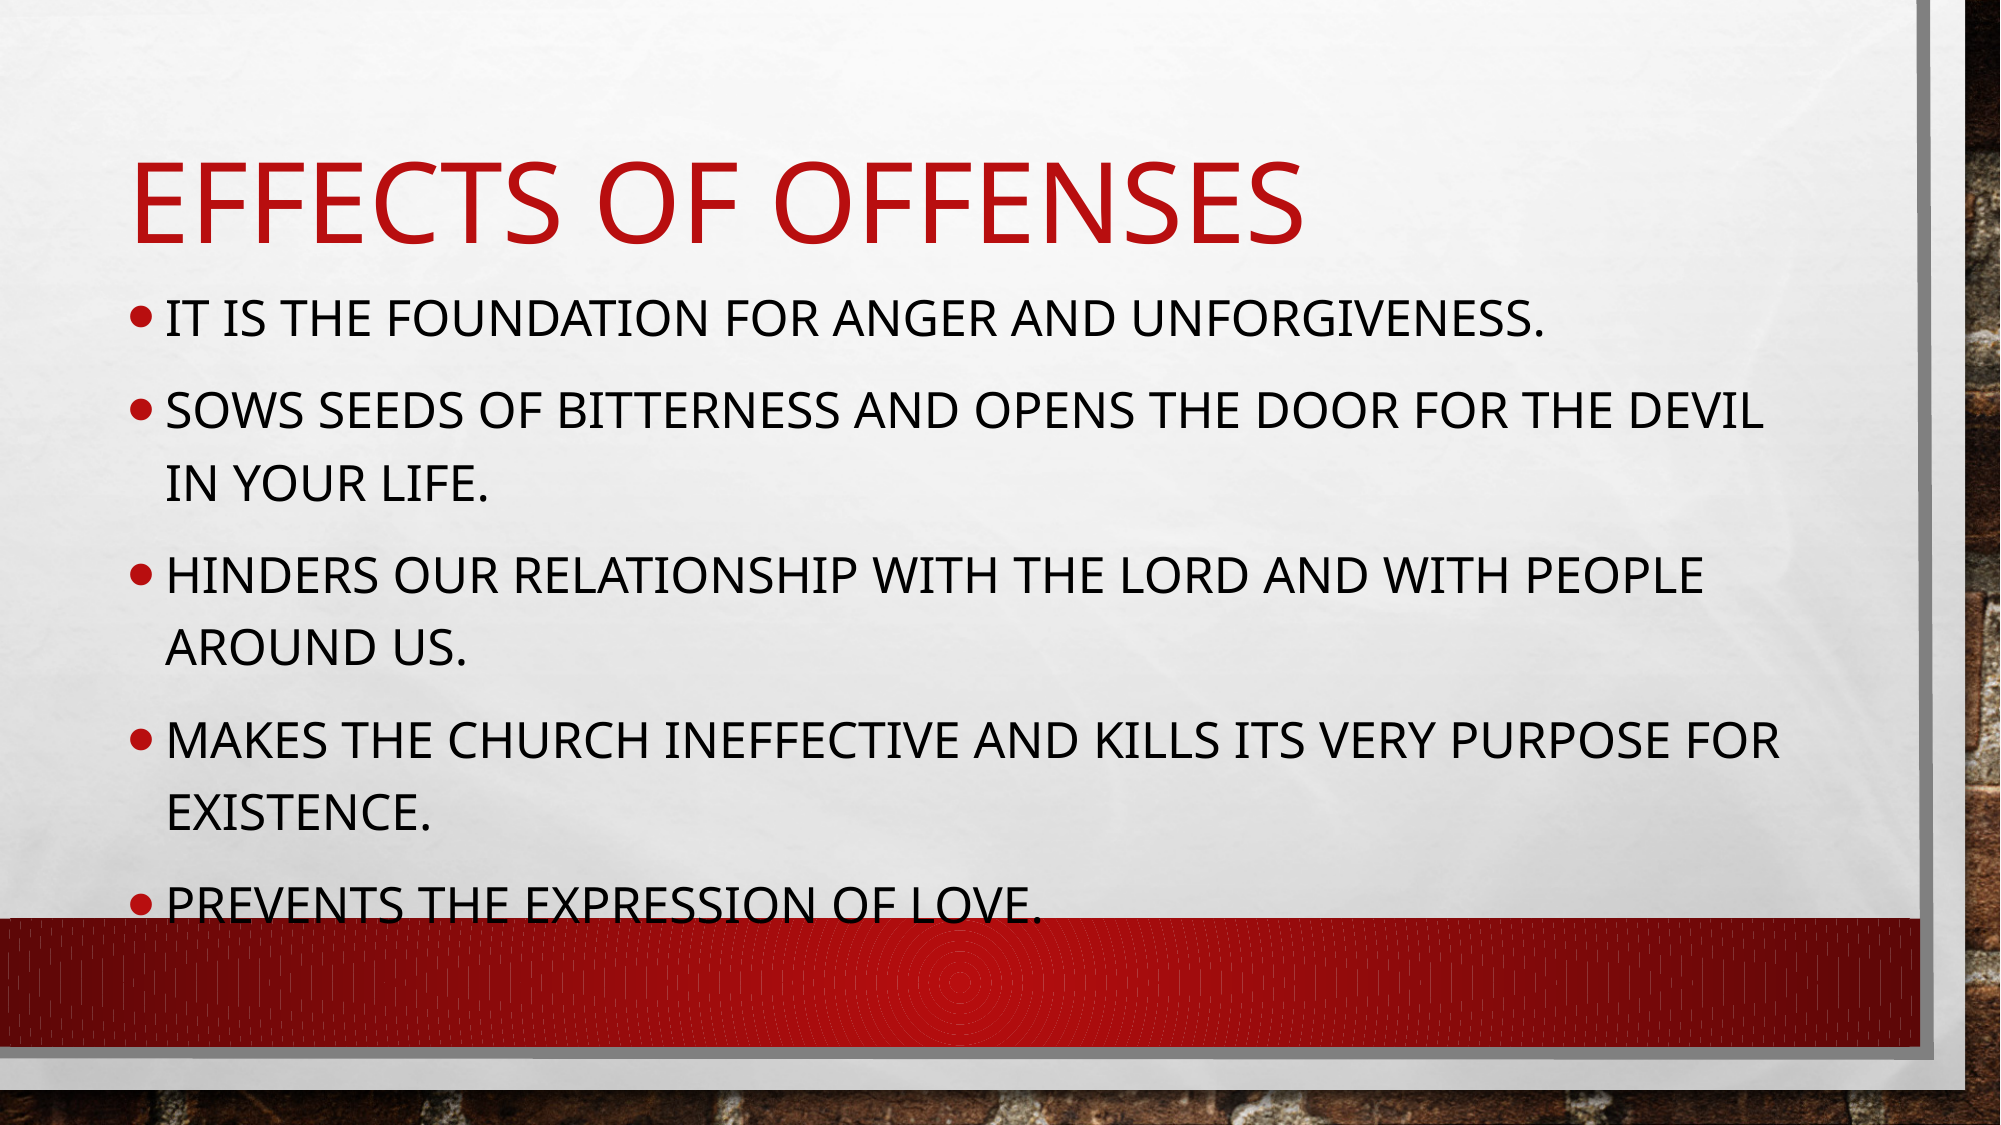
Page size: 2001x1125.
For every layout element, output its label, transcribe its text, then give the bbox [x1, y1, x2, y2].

title EFFECTS OF OFFENSES [112, 112, 1818, 301]
picture [0, 0, 2000, 1125]
list It is the foundation for anger and unforgiveness. Sows seeds of bitterness and opens the door for the devil in your life. Hinders our relationship with the Lord and with people around us. MAKES the church INEFFECTIVE and kills its very purpose for existence. Prevents the expression of love. [112, 301, 1818, 907]
